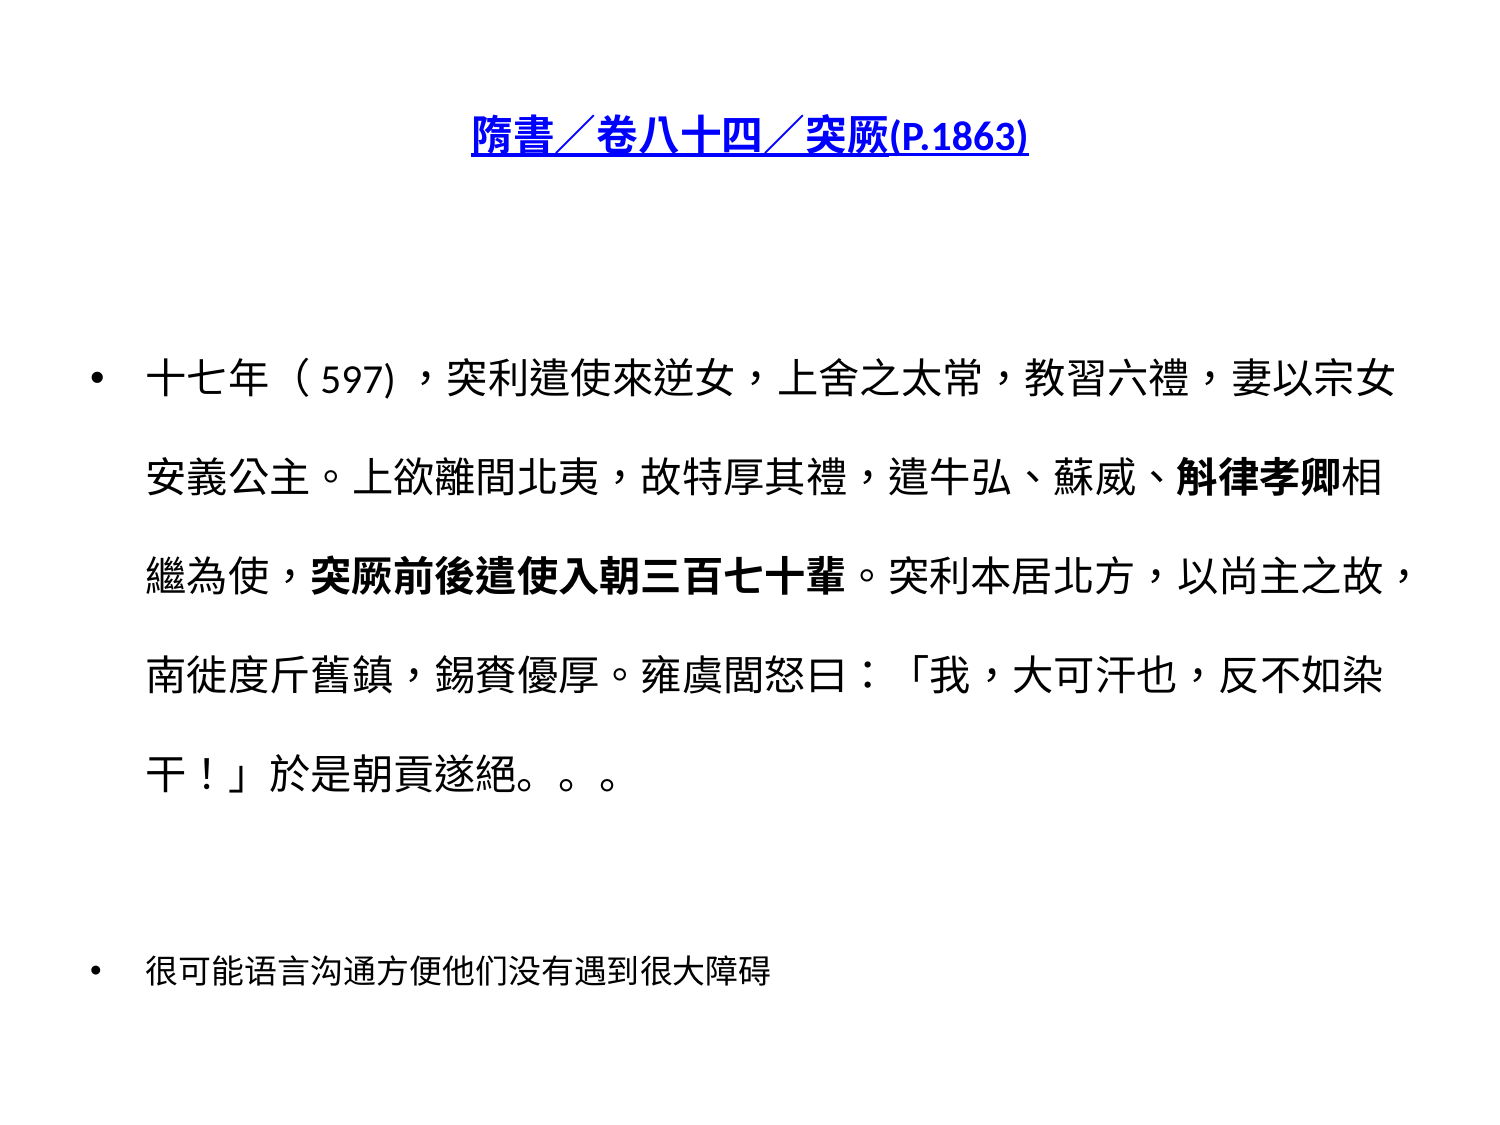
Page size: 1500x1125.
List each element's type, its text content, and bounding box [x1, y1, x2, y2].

title 隋書／卷八十四／突厥(P.1863) [75, 45, 1425, 233]
list 十七年（597)，突利遣使來逆女，上舍之太常，教習六禮，妻以宗女安義公主。上欲離間北夷，故特厚其禮，遣牛弘、蘇威、斛律孝卿相繼為使，突厥前後遣使入朝三百七十輩。突利本居北方，以尚主之故，南徙度斤舊鎮，錫賚優厚。雍虞閭怒曰：「我，大可汗也，反不如染干！」於是朝貢遂絕。。。 很可能语言沟通方便他们没有遇到很大障碍 [75, 262, 1425, 1005]
